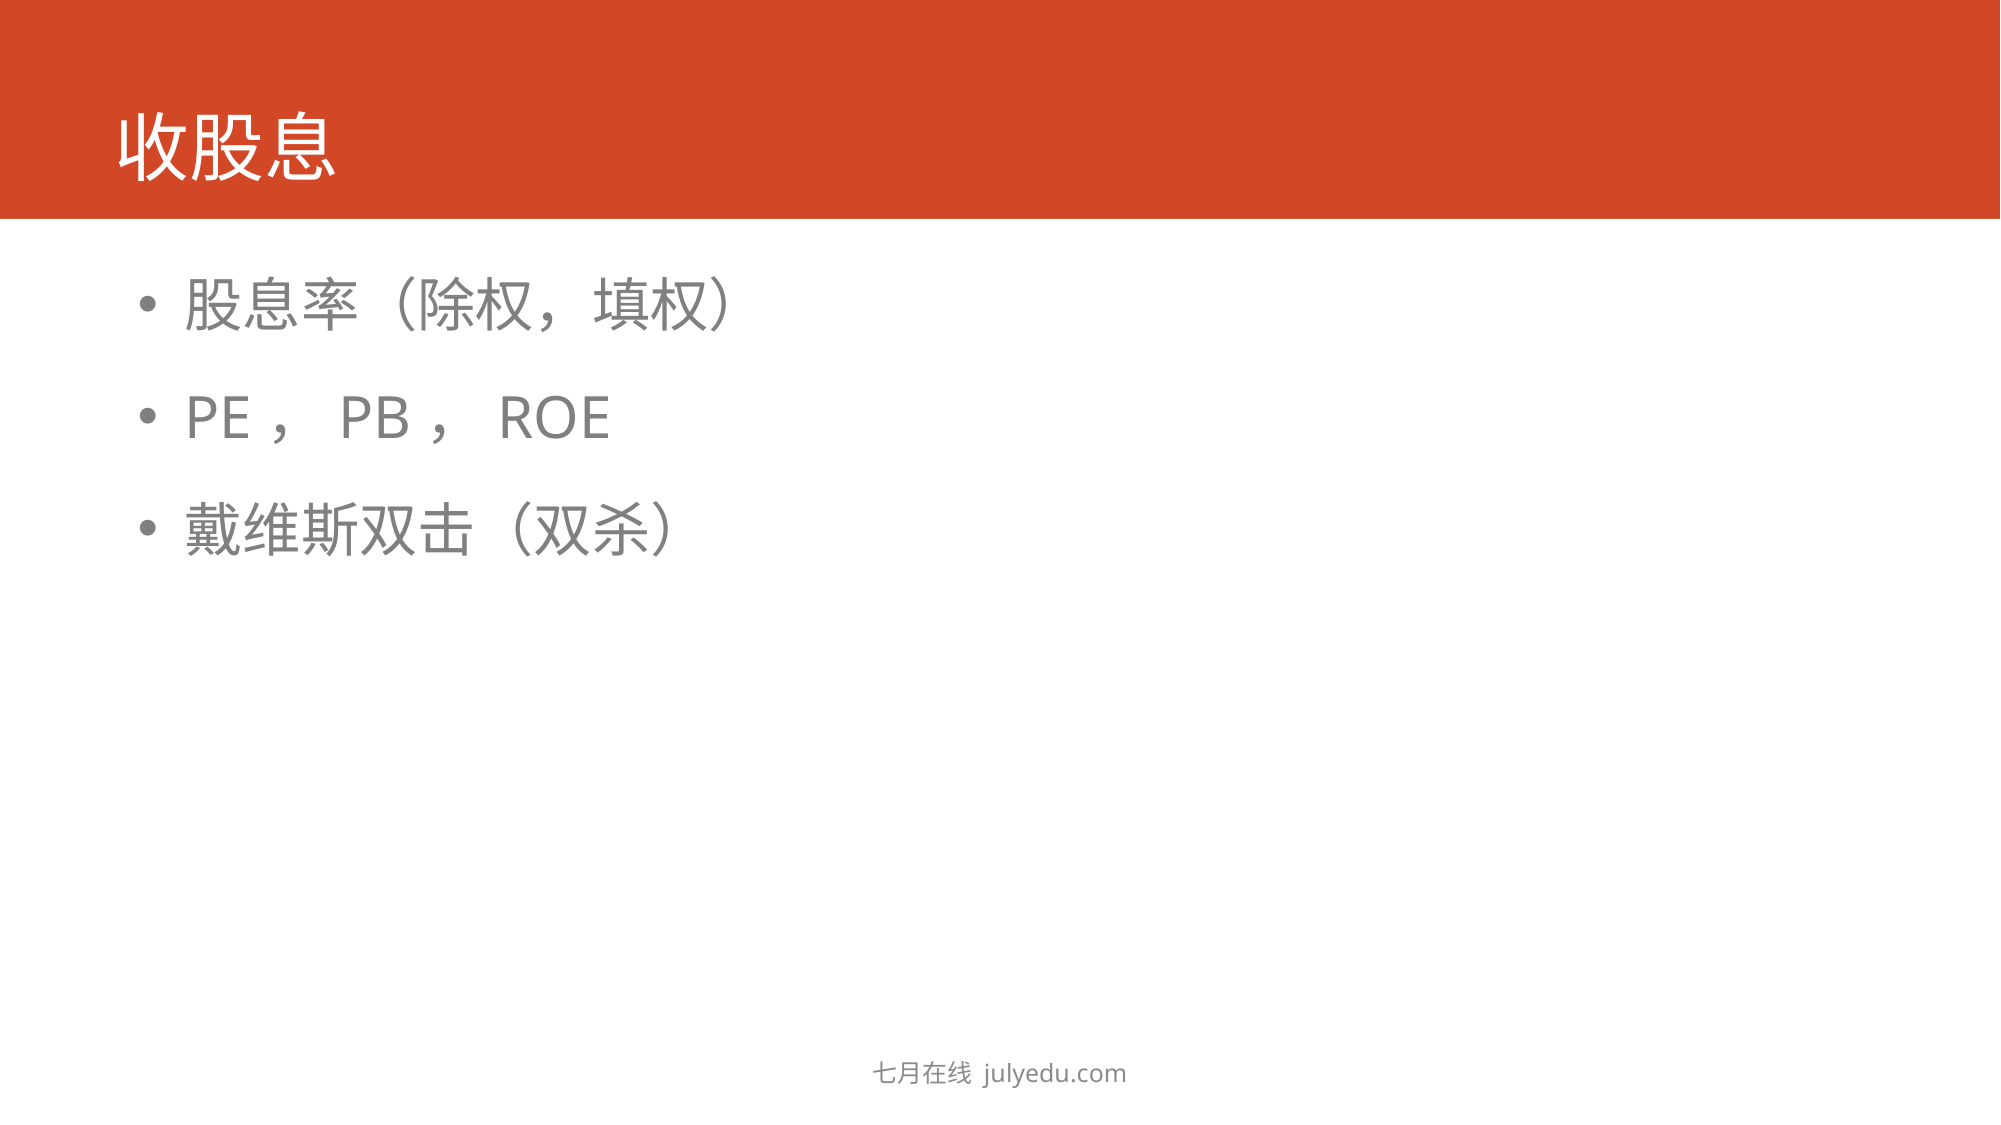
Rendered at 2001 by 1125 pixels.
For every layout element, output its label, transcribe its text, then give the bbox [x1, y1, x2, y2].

list 股息率（除权，填权） PE，PB，ROE 戴维斯双击（双杀） [122, 260, 1594, 1043]
footer 七月在线 julyedu.com [762, 1042, 1238, 1103]
title 收股息 [99, 0, 1863, 199]
